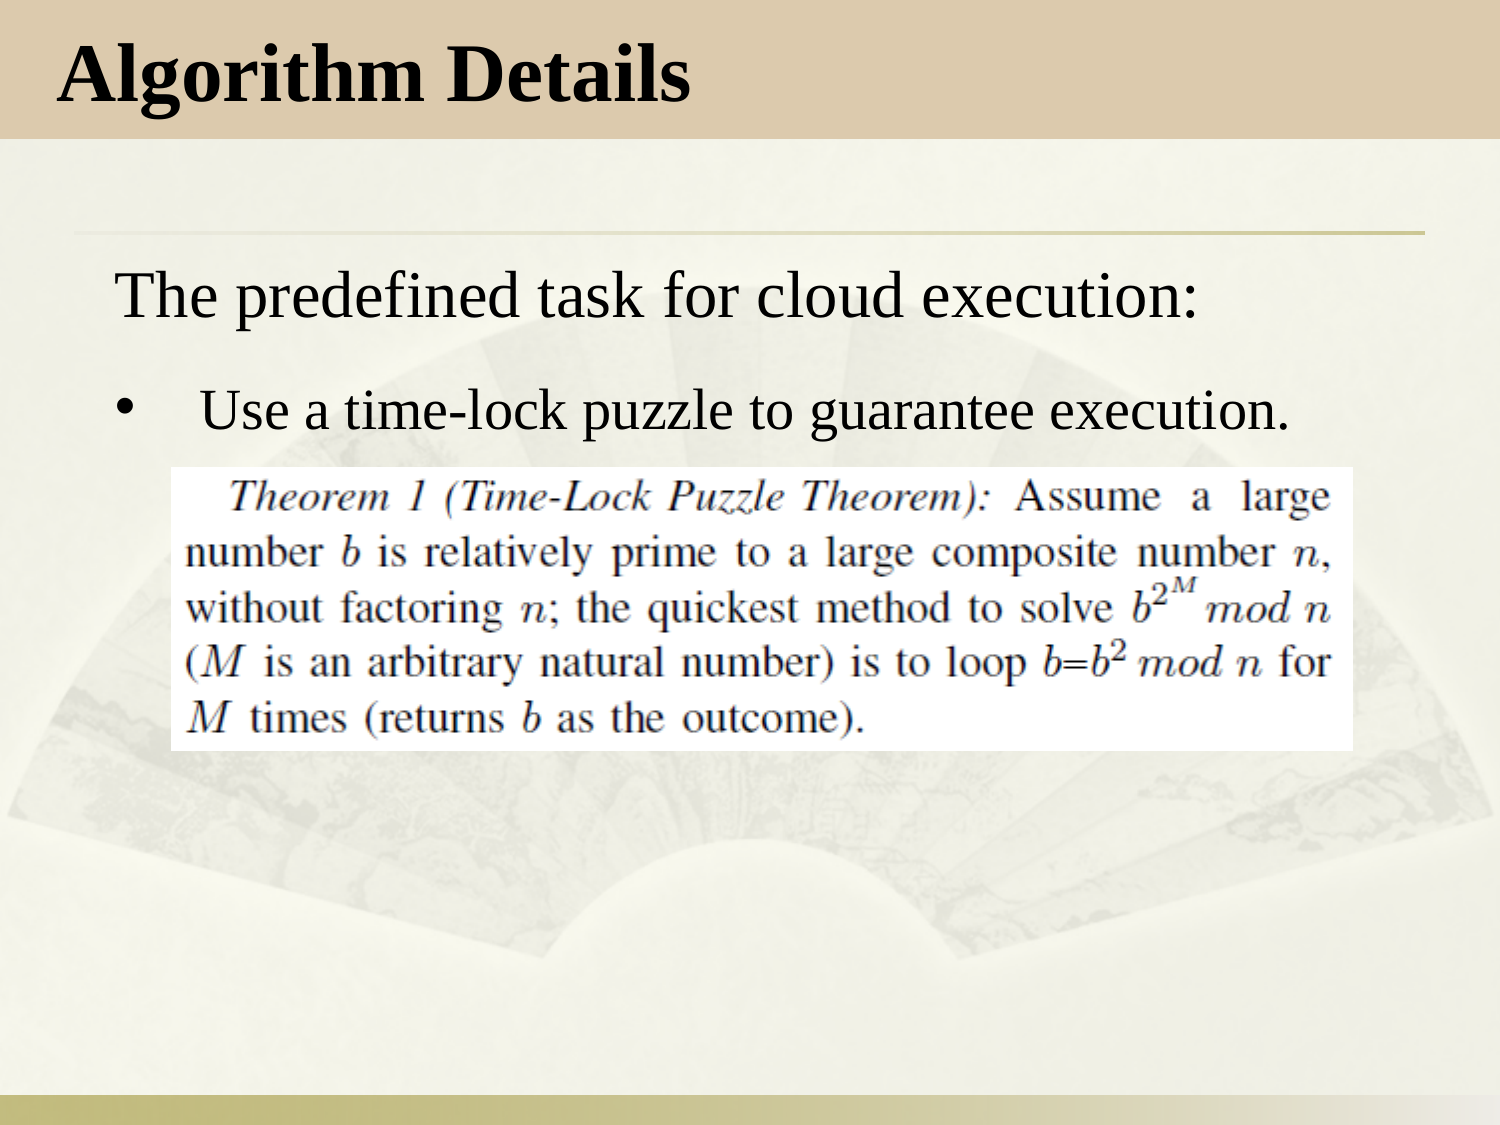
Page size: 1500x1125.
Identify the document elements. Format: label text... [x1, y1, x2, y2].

text_box Algorithm Details [0, 0, 1500, 139]
text_box The predefined task for cloud execution: Use a time-lock puzzle to guarantee execution. Essentially it is like an encryption process. [100, 243, 1436, 658]
picture [170, 467, 1353, 752]
